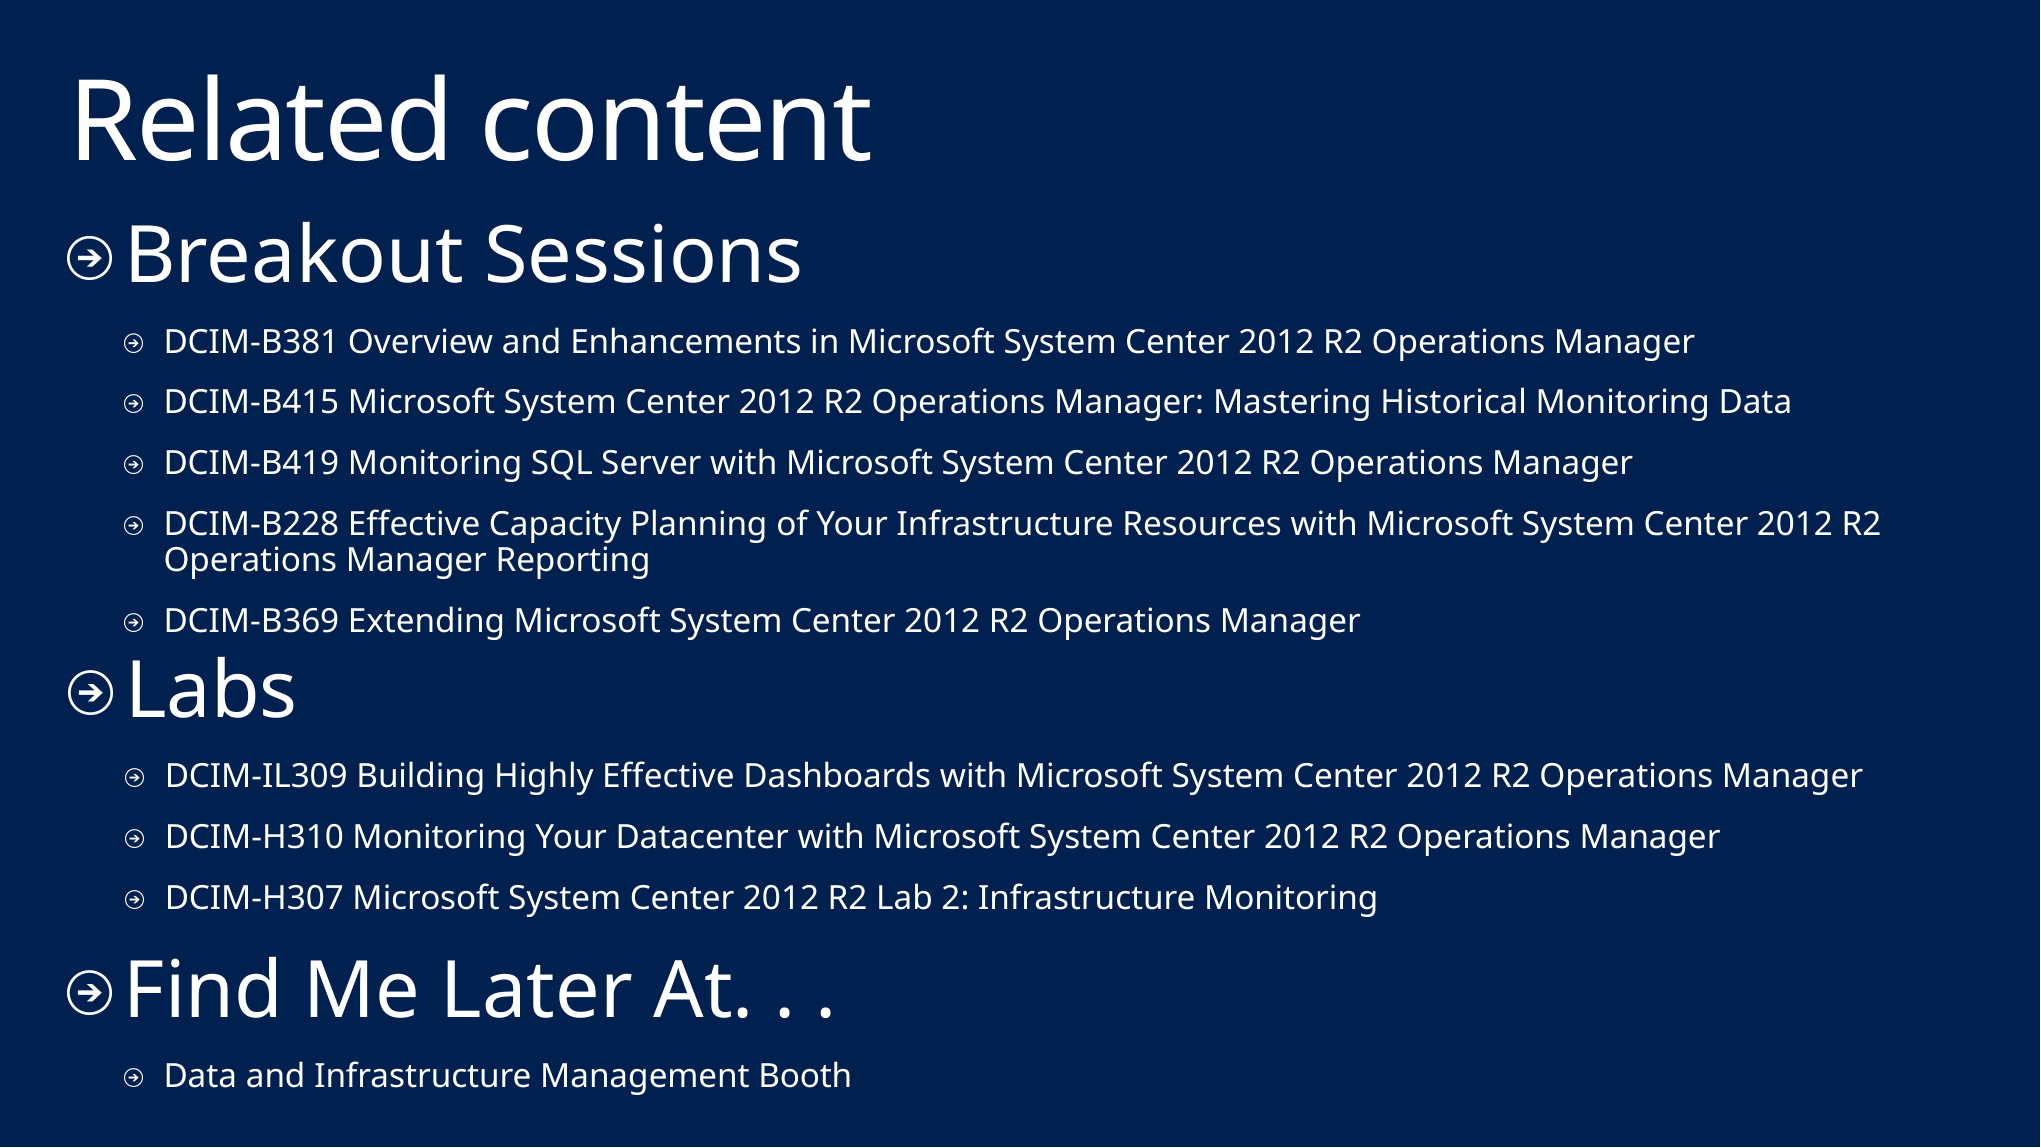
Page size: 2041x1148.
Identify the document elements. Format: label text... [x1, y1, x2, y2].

picture [67, 224, 124, 280]
picture [125, 763, 149, 787]
picture [124, 328, 148, 353]
picture [68, 658, 125, 715]
picture [125, 885, 149, 909]
list Breakout Sessions DCIM-B381 Overview and Enhancements in Microsoft System Center 2012 R2 Operations Manager DCIM-B415 Microsoft System Center 2012 R2 Operations Manager: Mastering Historical Monitoring Data DCIM-B419 Monitoring SQL Server with Microsoft System Center 2012 R2 Operations Manager DCIM-B228 Effective Capacity Planning of Your Infrastructure Resources with Microsoft System Center 2012 R2 Operations Manager Reporting DCIM-B369 Extending Microsoft System Center 2012 R2 Operations Manager [43, 198, 2024, 660]
picture [124, 389, 148, 413]
text_box Find Me Later At. . . Data and Infrastructure Management Booth [43, 933, 2024, 1111]
picture [124, 511, 148, 535]
picture [124, 450, 148, 474]
picture [124, 608, 148, 632]
text_box Labs DCIM-IL309 Building Highly Effective Dashboards with Microsoft System Center 2012 R2 Operations Manager DCIM-H310 Monitoring Your Datacenter with Microsoft System Center 2012 R2 Operations Manager DCIM-H307 Microsoft System Center 2012 R2 Lab 2: Infrastructure Monitoring [45, 633, 2025, 932]
picture [124, 1063, 148, 1087]
title Related content [45, 48, 1996, 199]
picture [125, 824, 149, 848]
picture [67, 958, 124, 1015]
